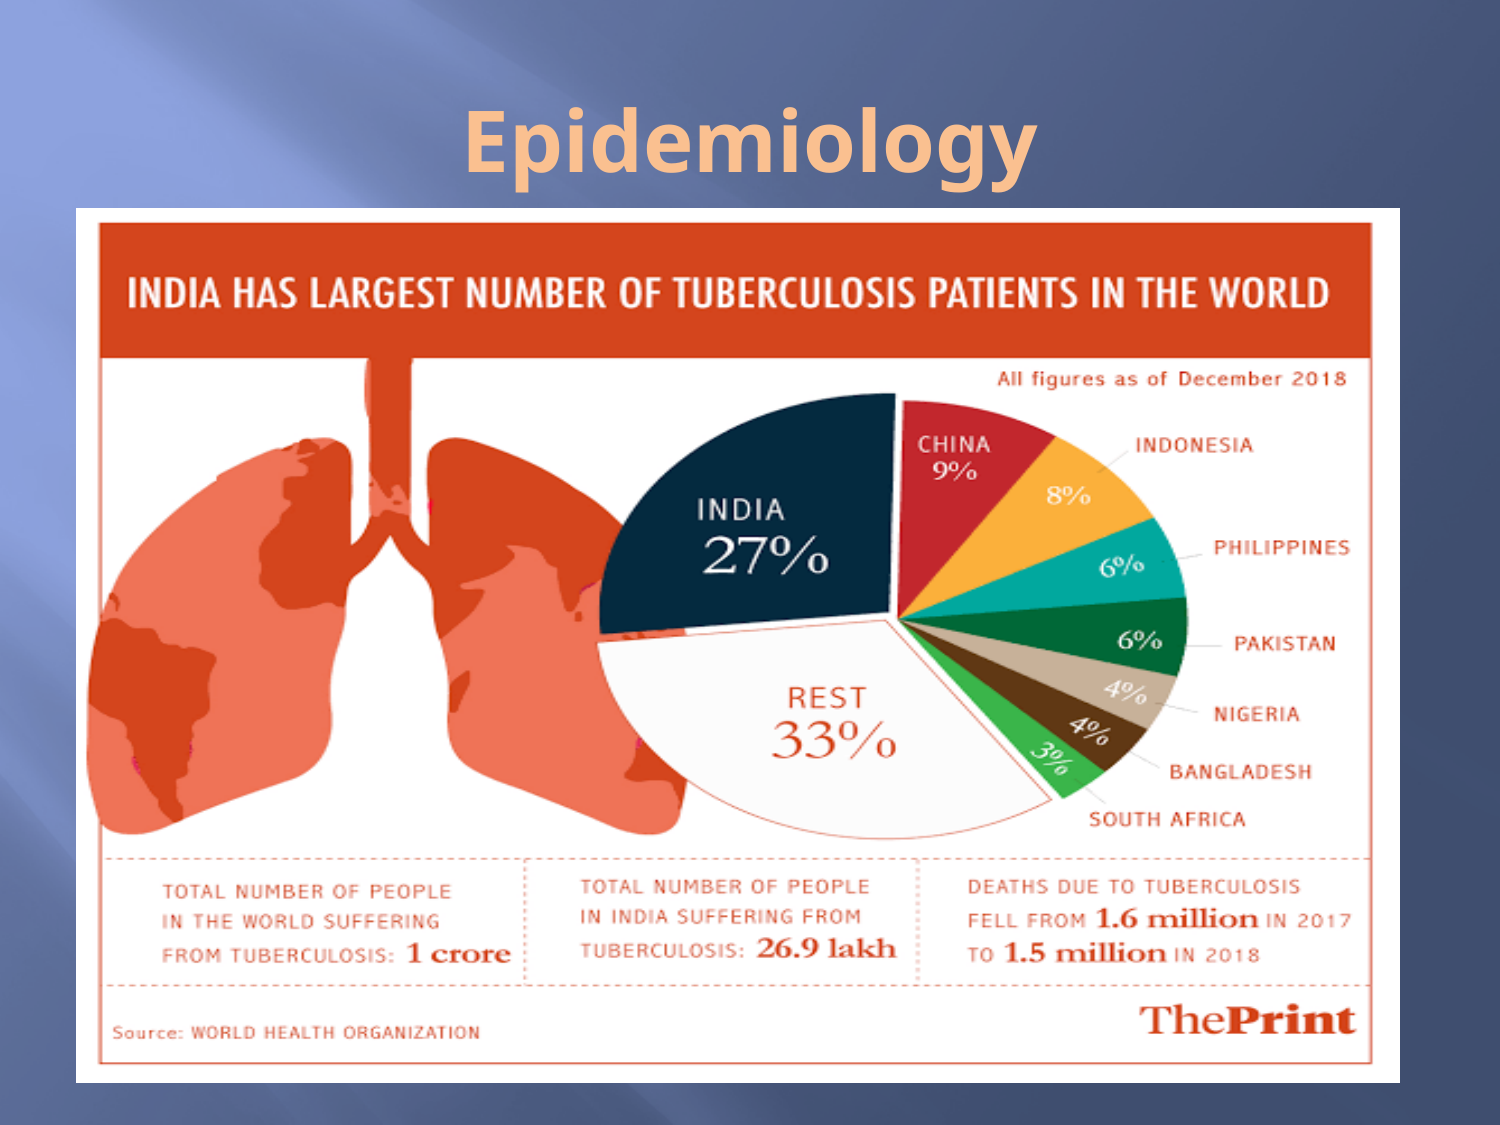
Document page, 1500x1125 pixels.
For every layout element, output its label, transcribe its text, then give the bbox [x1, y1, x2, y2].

title Epidemiology [75, 45, 1425, 233]
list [76, 207, 1400, 1083]
